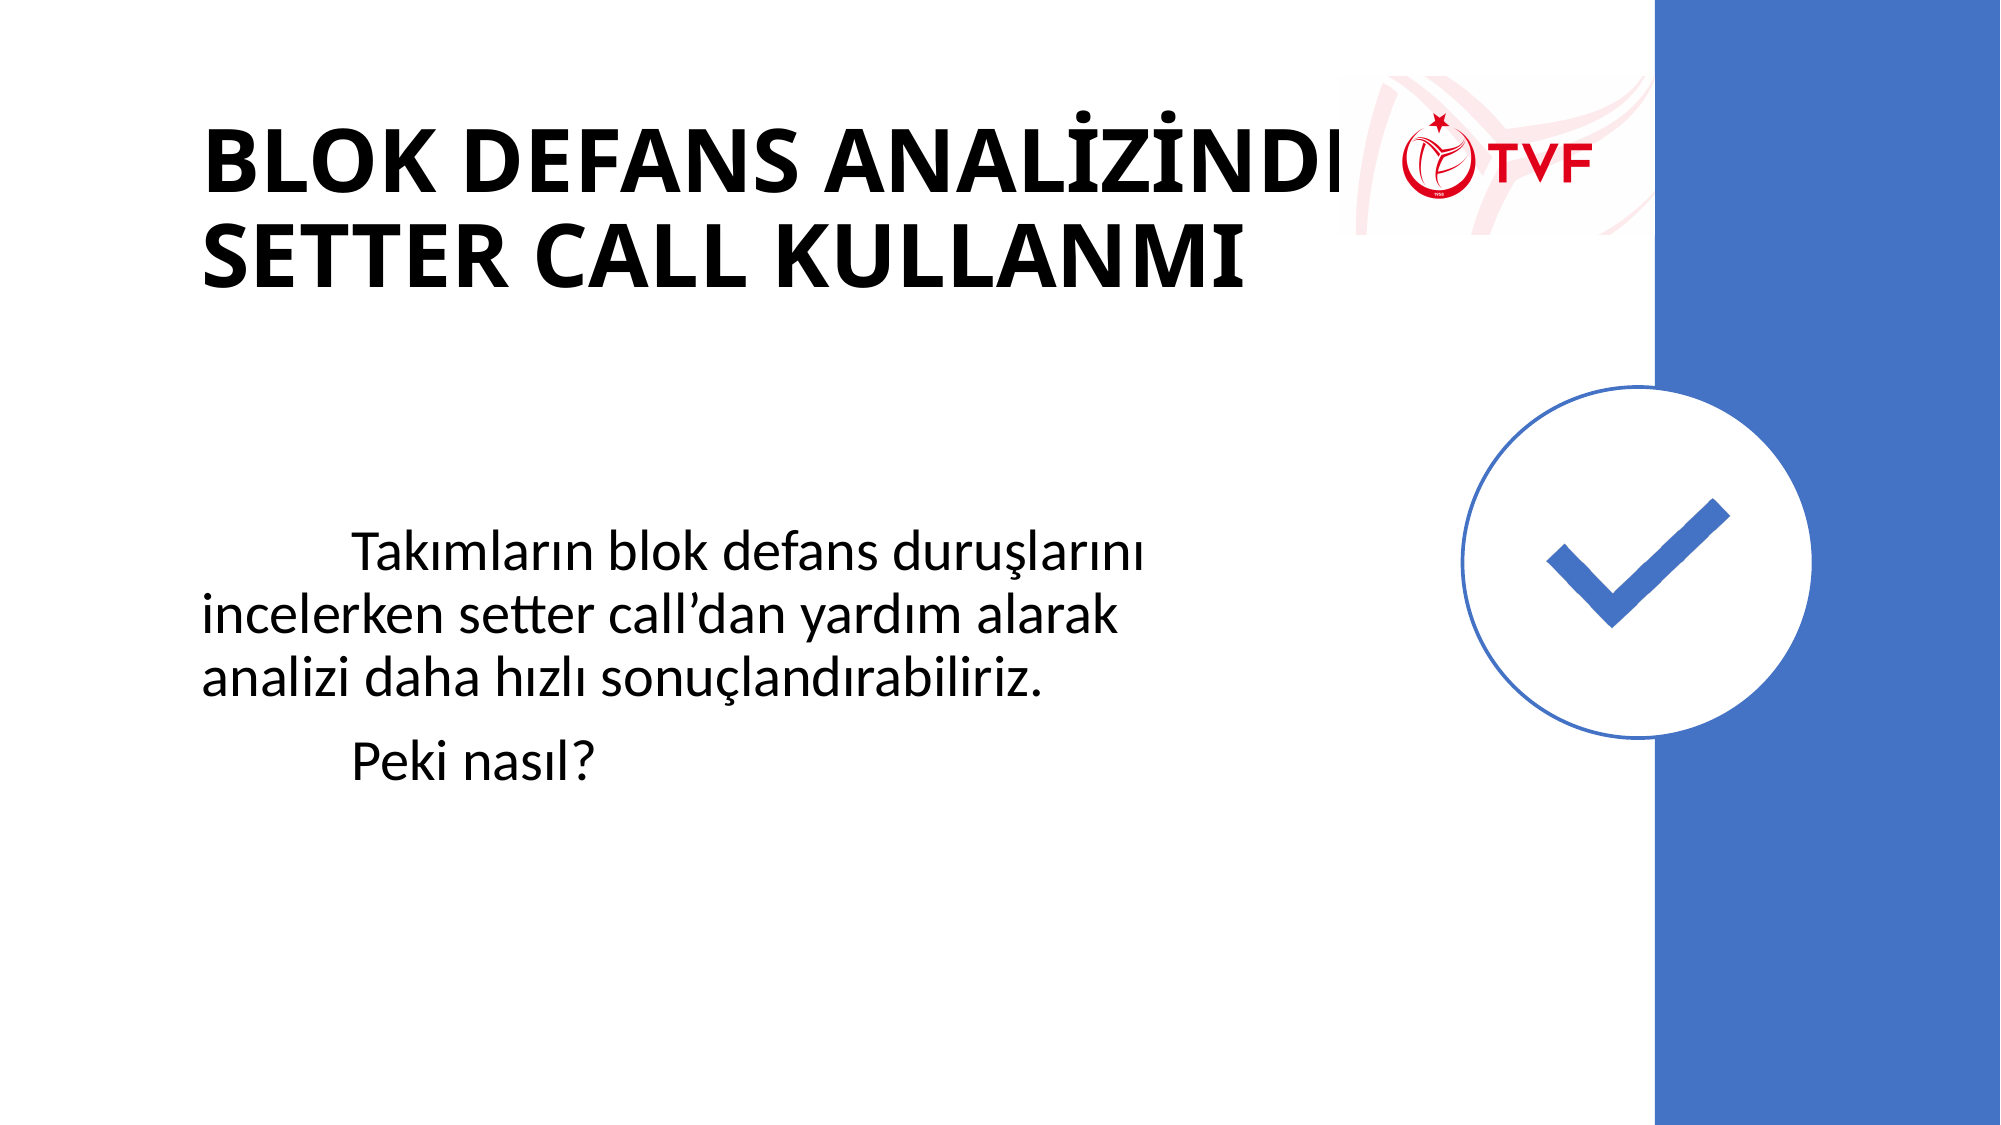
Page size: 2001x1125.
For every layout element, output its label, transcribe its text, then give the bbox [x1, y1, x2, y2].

picture [1339, 76, 1655, 235]
text_box [1461, 385, 1815, 740]
picture [1544, 468, 1732, 657]
list Takımların blok defans duruşlarını incelerken setter call’dan yardım alarak analizi daha hızlı sonuçlandırabiliriz. Peki nasıl? [186, 373, 1248, 940]
title BLOK DEFANS ANALİZİNDE SETTER CALL KULLANMI [186, 102, 1413, 321]
text_box [1654, 0, 2000, 1125]
